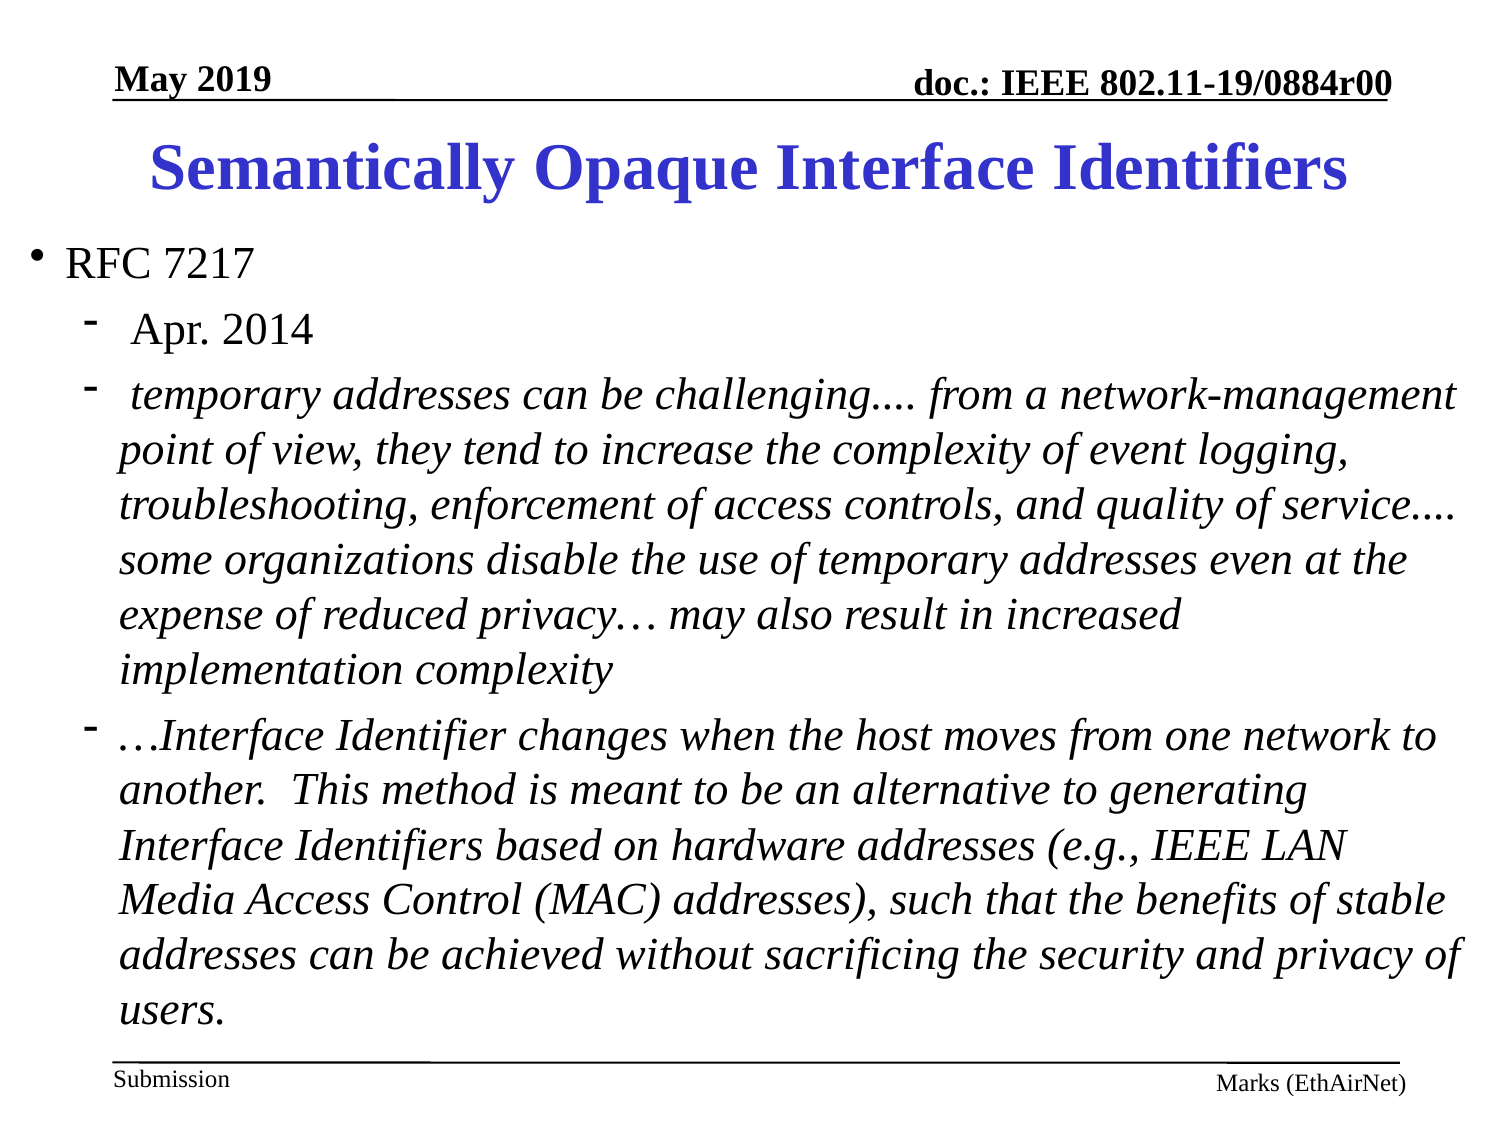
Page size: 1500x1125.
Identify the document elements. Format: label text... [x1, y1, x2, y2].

list RFC 7217 Apr. 2014 temporary addresses can be challenging.... from a network-management point of view, they tend to increase the complexity of event logging, troubleshooting, enforcement of access controls, and quality of service.... some organizations disable the use of temporary addresses even at the expense of reduced privacy… may also result in increased implementation complexity …Interface Identifier changes when the host moves from one network to another. This method is meant to be an alternative to generating Interface Identifiers based on hardware addresses (e.g., IEEE LAN Media Access Control (MAC) addresses), such that the benefits of stable addresses can be achieved without sacrificing the security and privacy of users. [21, 224, 1479, 1050]
title Semantically Opaque Interface Identifiers [24, 111, 1476, 213]
